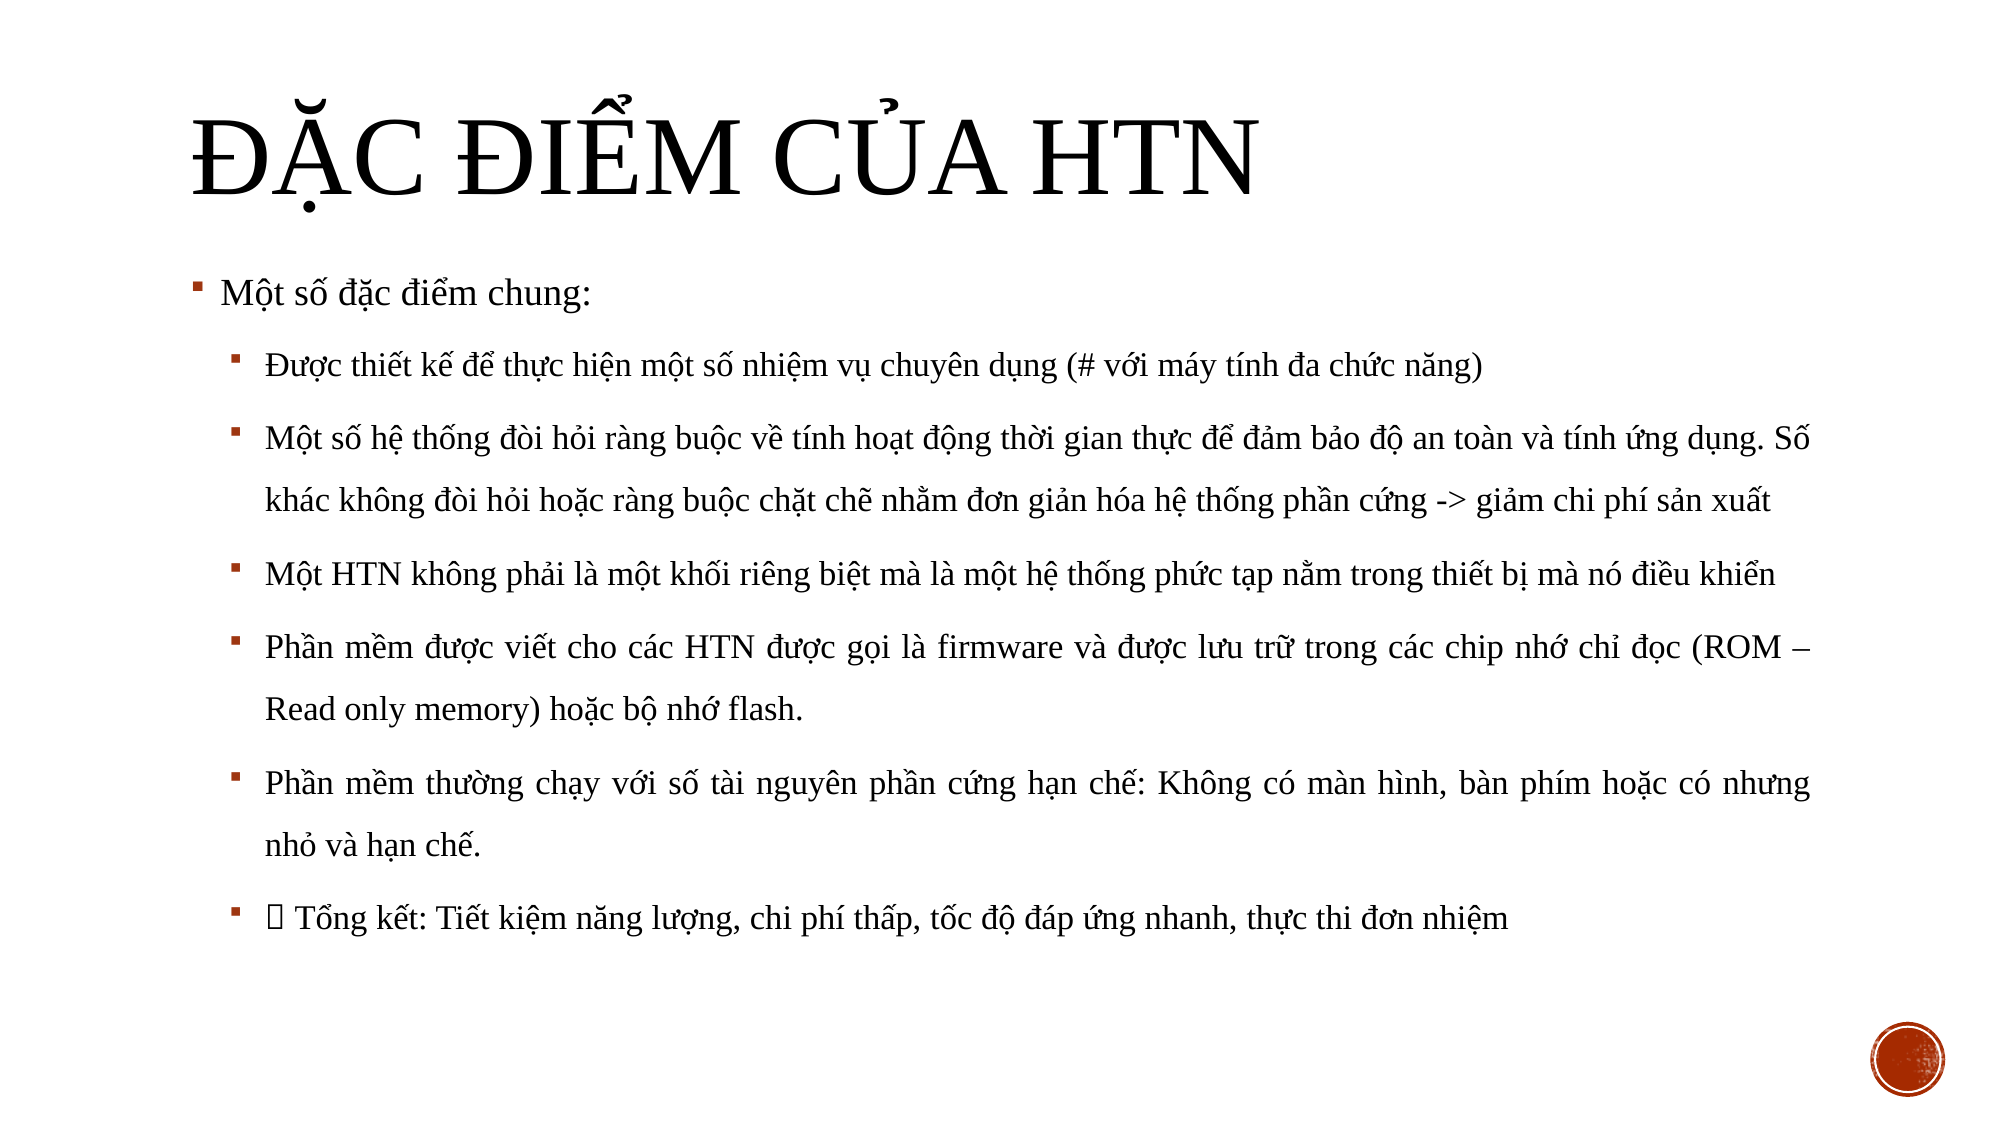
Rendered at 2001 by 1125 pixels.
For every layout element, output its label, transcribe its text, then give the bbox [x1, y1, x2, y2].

list Một số đặc điểm chung: Được thiết kế để thực hiện một số nhiệm vụ chuyên dụng (# với máy tính đa chức năng) Một số hệ thống đòi hỏi ràng buộc về tính hoạt động thời gian thực để đảm bảo độ an toàn và tính ứng dụng. Số khác không đòi hỏi hoặc ràng buộc chặt chẽ nhằm đơn giản hóa hệ thống phần cứng -> giảm chi phí sản xuất Một HTN không phải là một khối riêng biệt mà là một hệ thống phức tạp nằm trong thiết bị mà nó điều khiển Phần mềm được viết cho các HTN được gọi là firmware và được lưu trữ trong các chip nhớ chỉ đọc (ROM – Read only memory) hoặc bộ nhớ flash. Phần mềm thường chạy với số tài nguyên phần cứng hạn chế: Không có màn hình, bàn phím hoặc có nhưng nhỏ và hạn chế.  Tổng kết: Tiết kiệm năng lượng, chi phí thấp, tốc độ đáp ứng nhanh, thực thi đơn nhiệm [175, 236, 1826, 1013]
title Đặc điểm của HTN [175, 79, 1826, 236]
